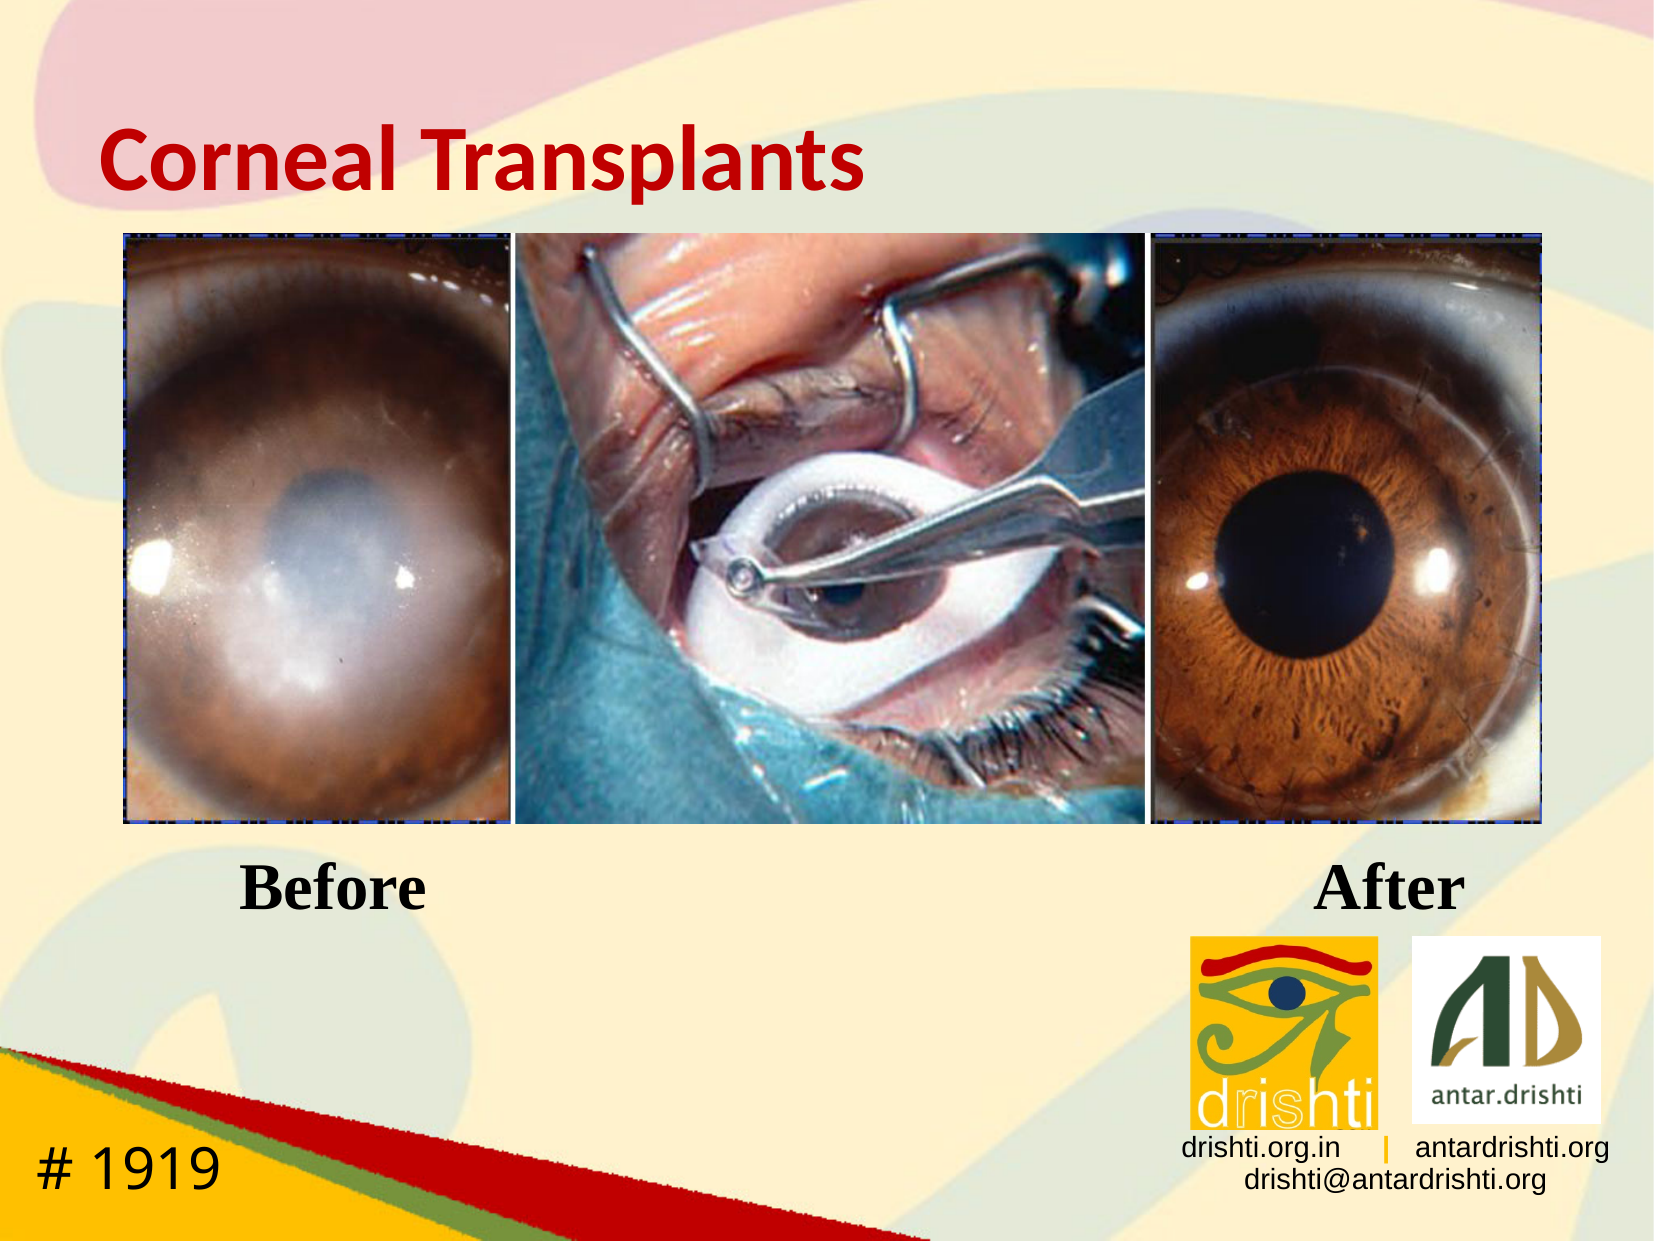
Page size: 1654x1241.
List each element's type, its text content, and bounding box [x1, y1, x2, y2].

title Corneal Transplants [82, 49, 1571, 257]
picture [0, 0, 1654, 1241]
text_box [0, 936, 1626, 1211]
text_box After [1299, 837, 1485, 925]
text_box Before [224, 837, 466, 925]
